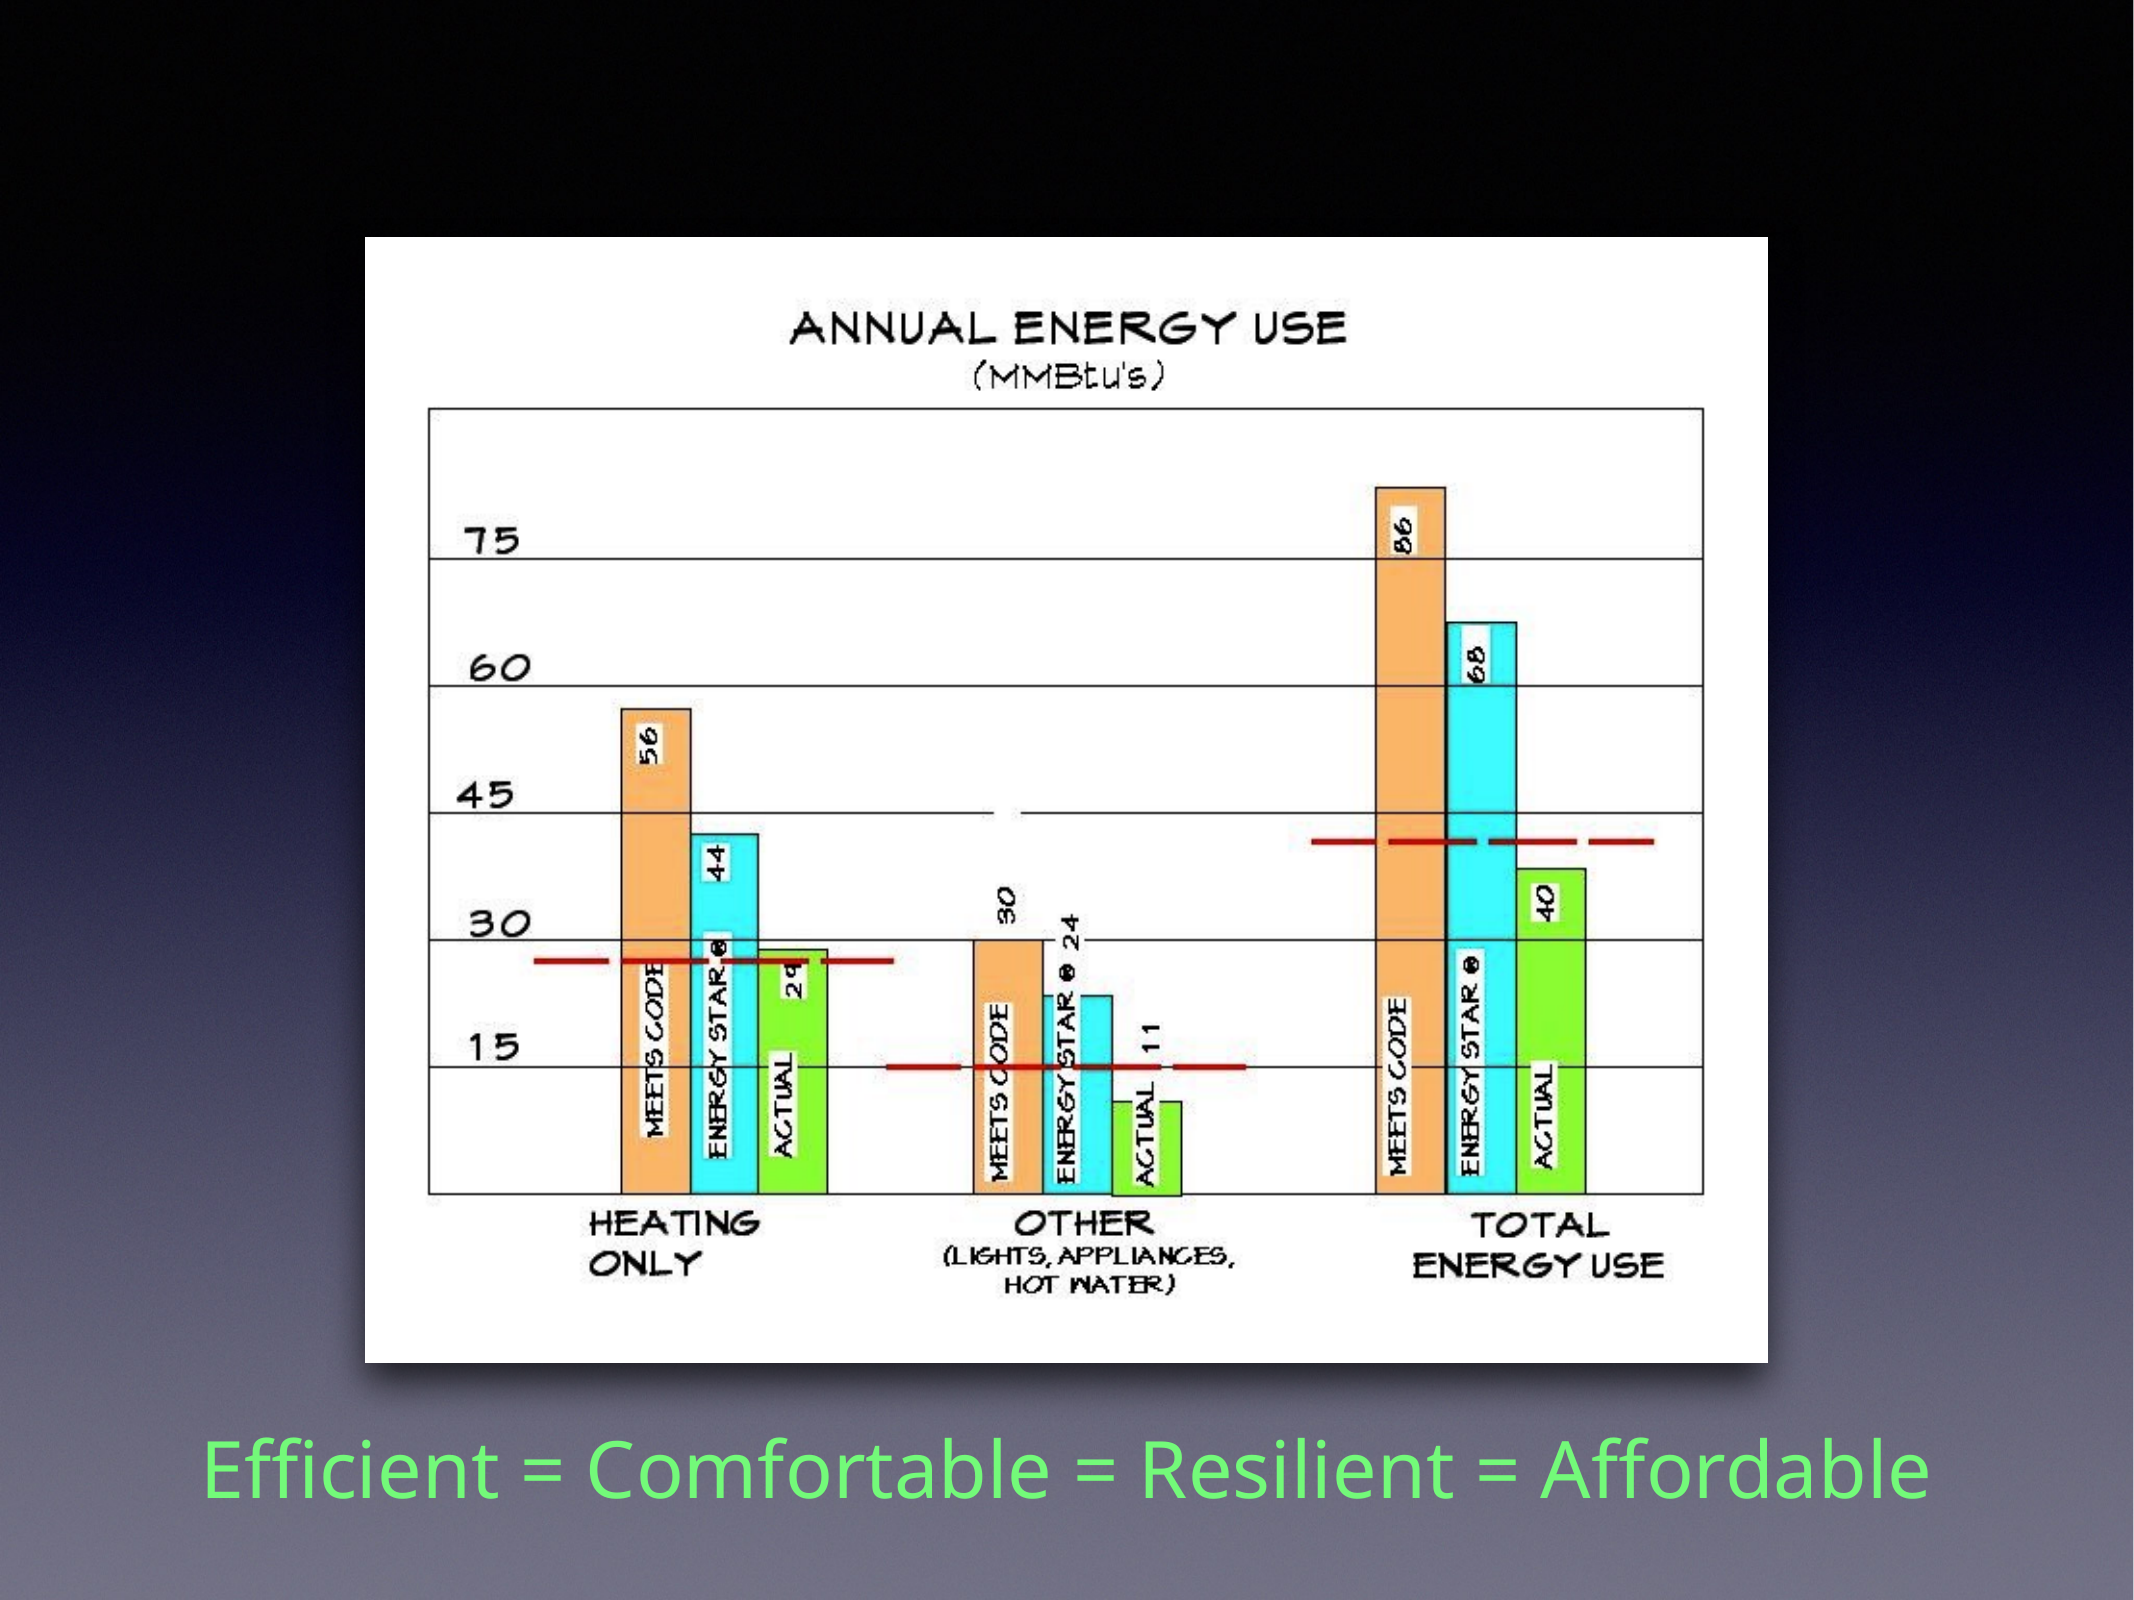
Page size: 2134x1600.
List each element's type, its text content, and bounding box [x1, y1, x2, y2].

picture [0, 0, 2134, 1600]
text_box Efficient = Comfortable = Resilient = Affordable [191, 1410, 1942, 1523]
